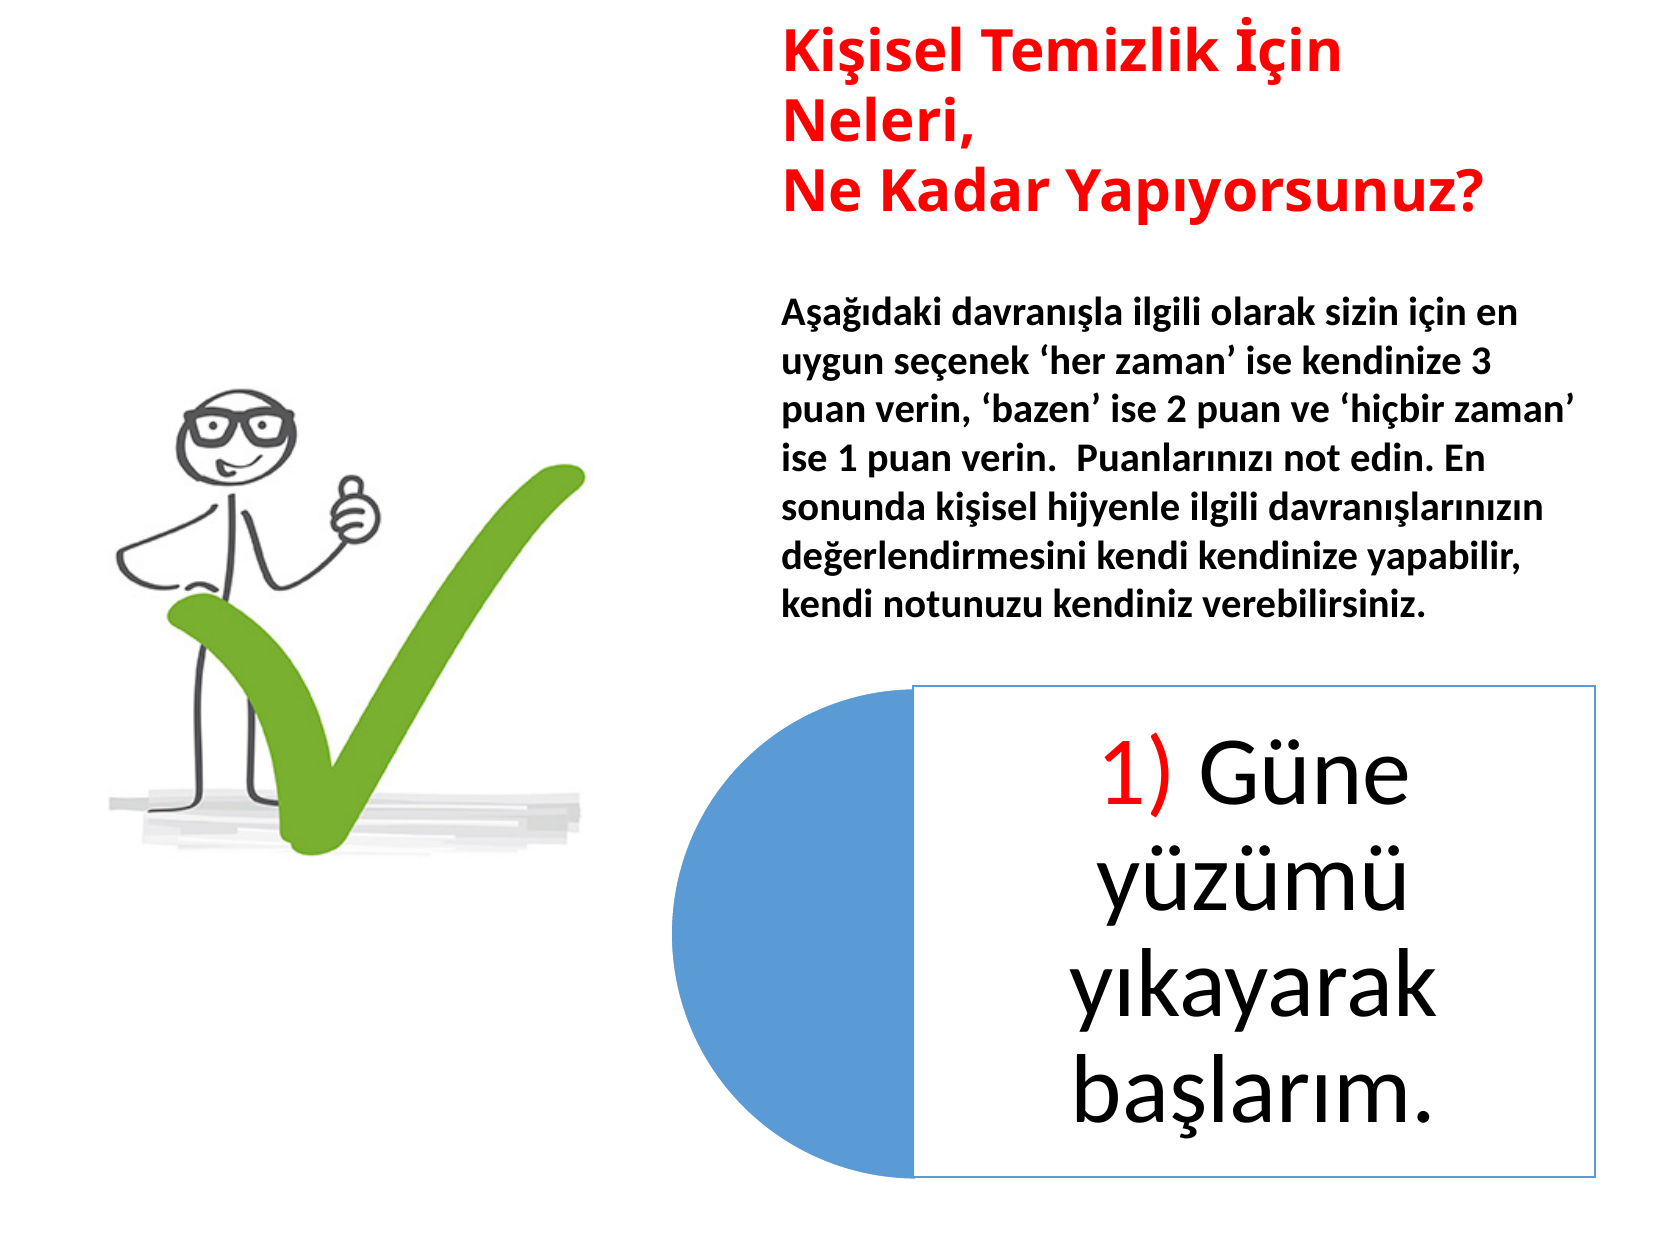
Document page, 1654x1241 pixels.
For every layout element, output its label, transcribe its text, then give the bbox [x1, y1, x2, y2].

picture [81, 361, 599, 879]
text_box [672, 685, 1593, 1178]
text_box Aşağıdaki davranışla ilgili olarak sizin için en uygun seçenek ‘her zaman’ ise kendinize 3 puan verin, ‘bazen’ ise 2 puan ve ‘hiçbir zaman’ ise 1 puan verin. Puanlarınızı not edin. En sonunda kişisel hijyenle ilgili davranışlarınızın değerlendirmesini kendi kendinize yapabilir, kendi notunuzu kendiniz verebilirsiniz. [765, 276, 1594, 635]
text_box Kişisel Temizlik İçin Neleri, Ne Kadar Yapıyorsunuz? [766, 5, 1522, 231]
